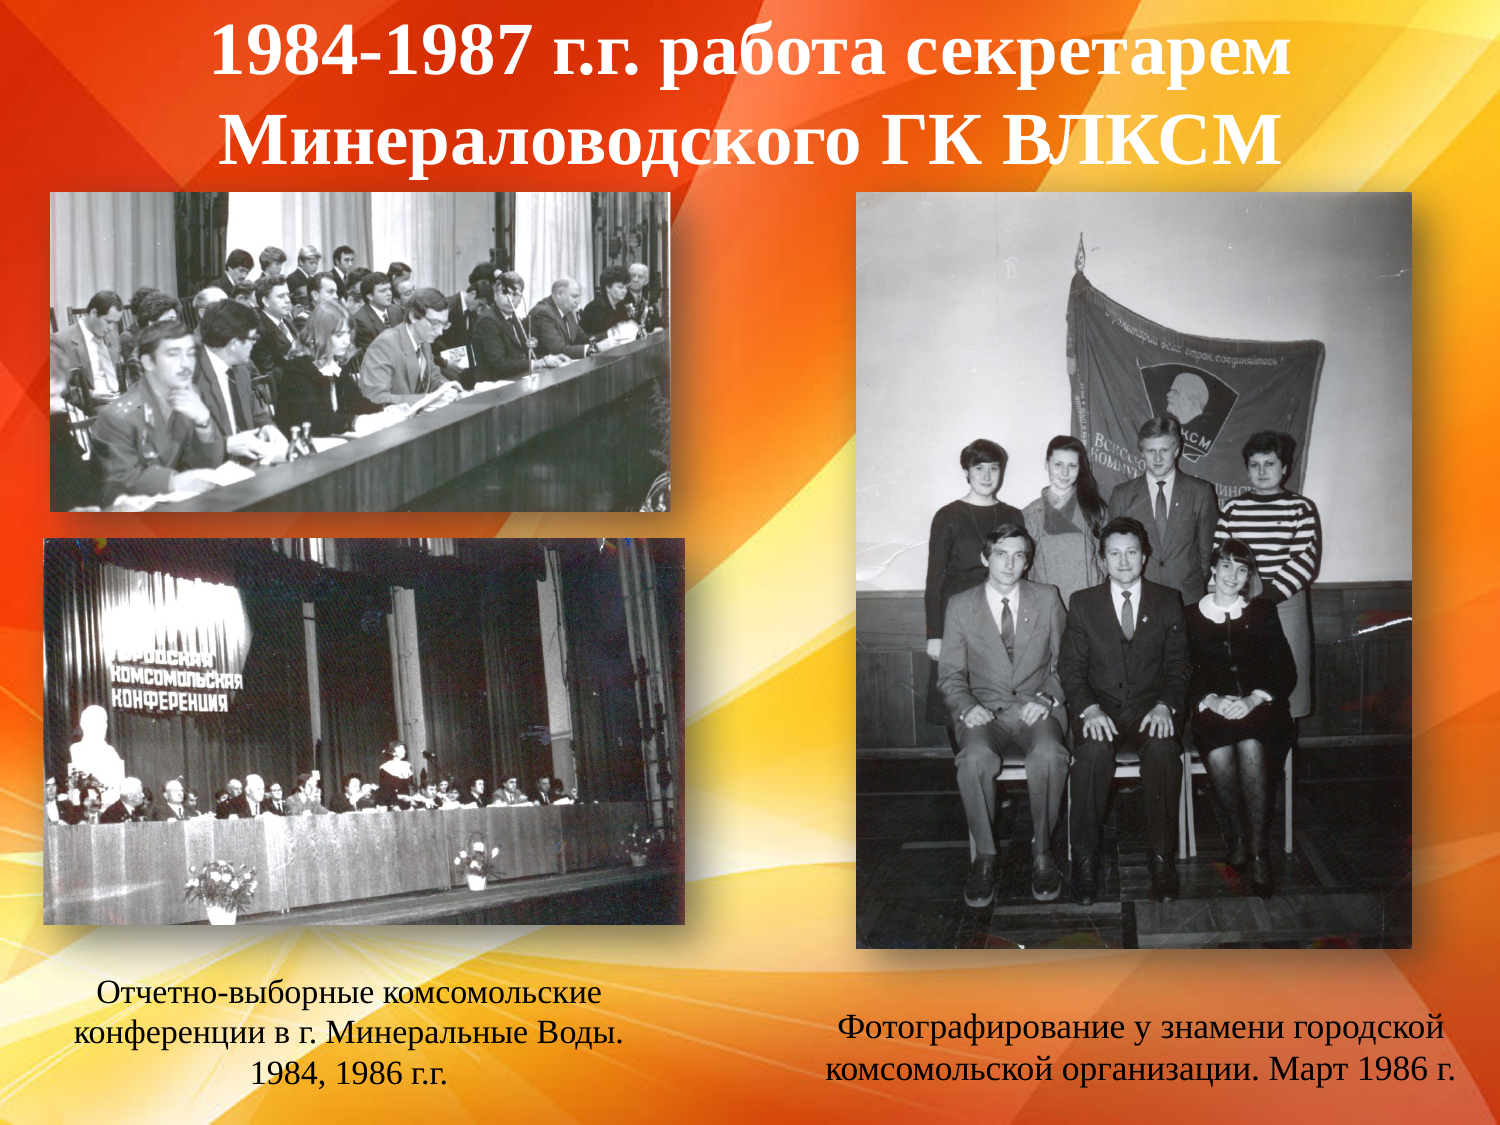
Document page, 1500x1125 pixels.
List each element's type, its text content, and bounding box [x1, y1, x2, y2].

text_box Фотографирование у знамени городской комсомольской организации. Март 1986 г. [808, 975, 1473, 1115]
text_box Отчетно-выборные комсомольские конференции в г. Минеральные Воды. 1984, 1986 г.г. [17, 960, 681, 1100]
text_box 1984-1987 г.г. работа секретарем Минераловодского ГК ВЛКСМ [43, 6, 1459, 173]
picture [0, 0, 1500, 1125]
